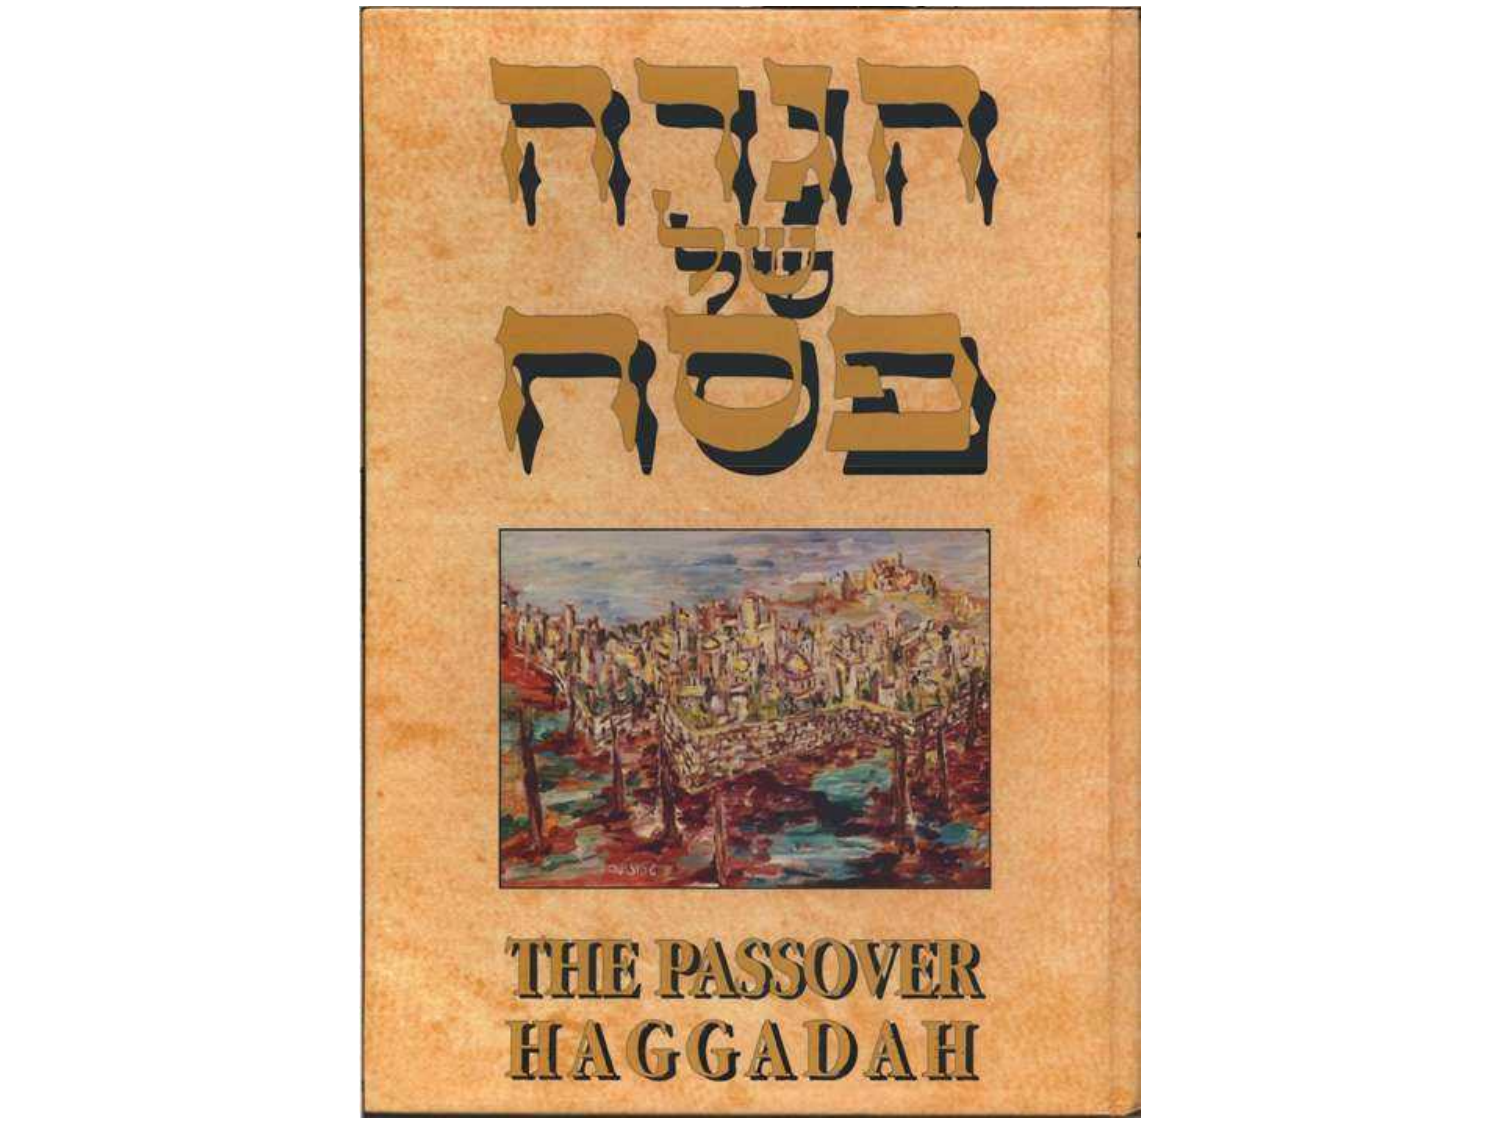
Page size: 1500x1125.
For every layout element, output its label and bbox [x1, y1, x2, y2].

picture [359, 6, 1141, 1119]
